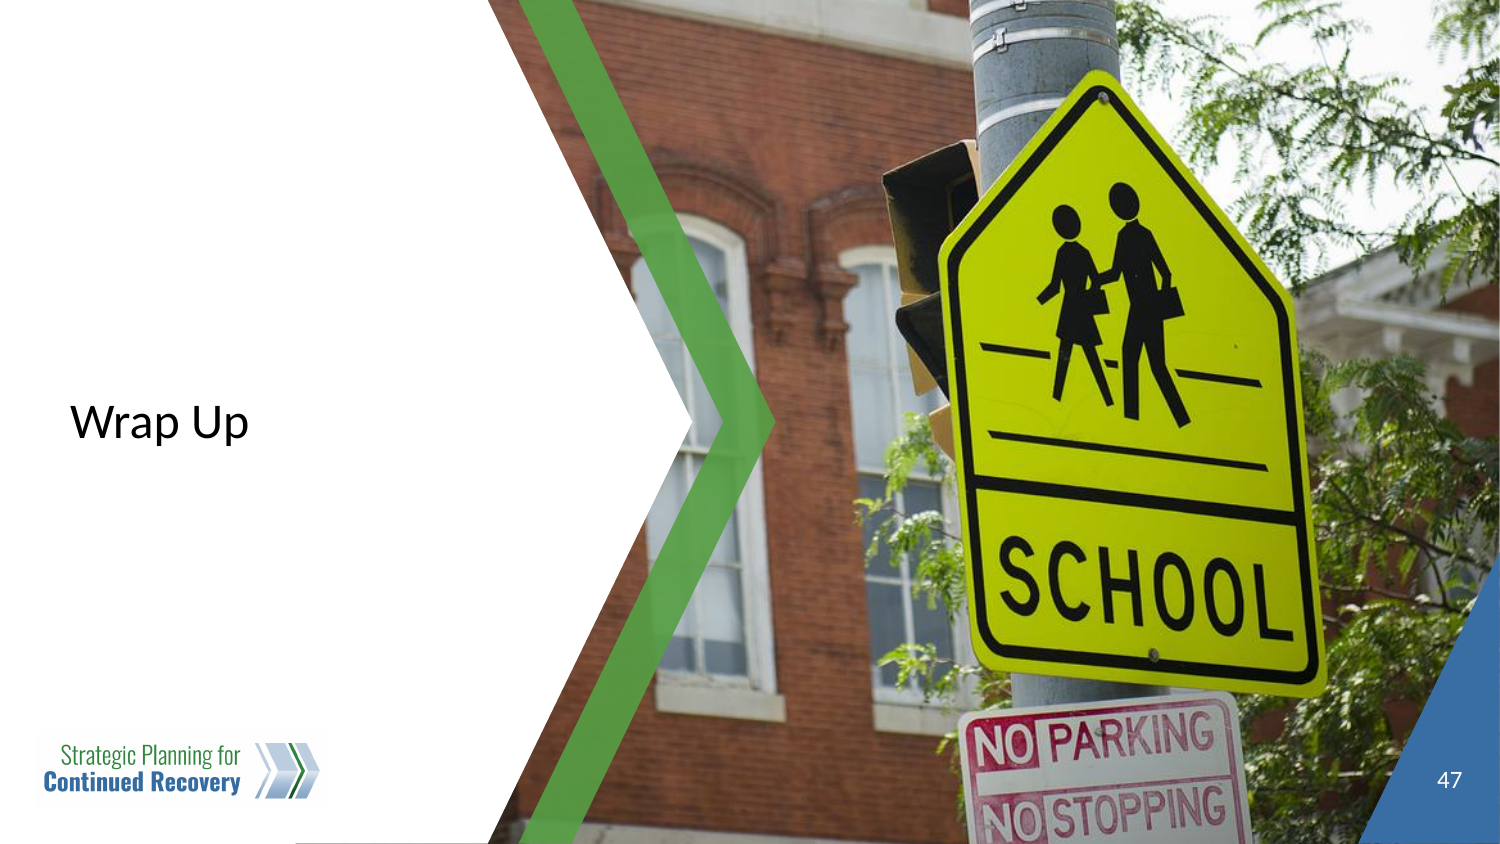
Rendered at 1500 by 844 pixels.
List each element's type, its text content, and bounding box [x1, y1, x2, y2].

title Wrap Up [59, 365, 460, 479]
slide_number 47 [1350, 759, 1463, 794]
picture [36, 731, 327, 807]
